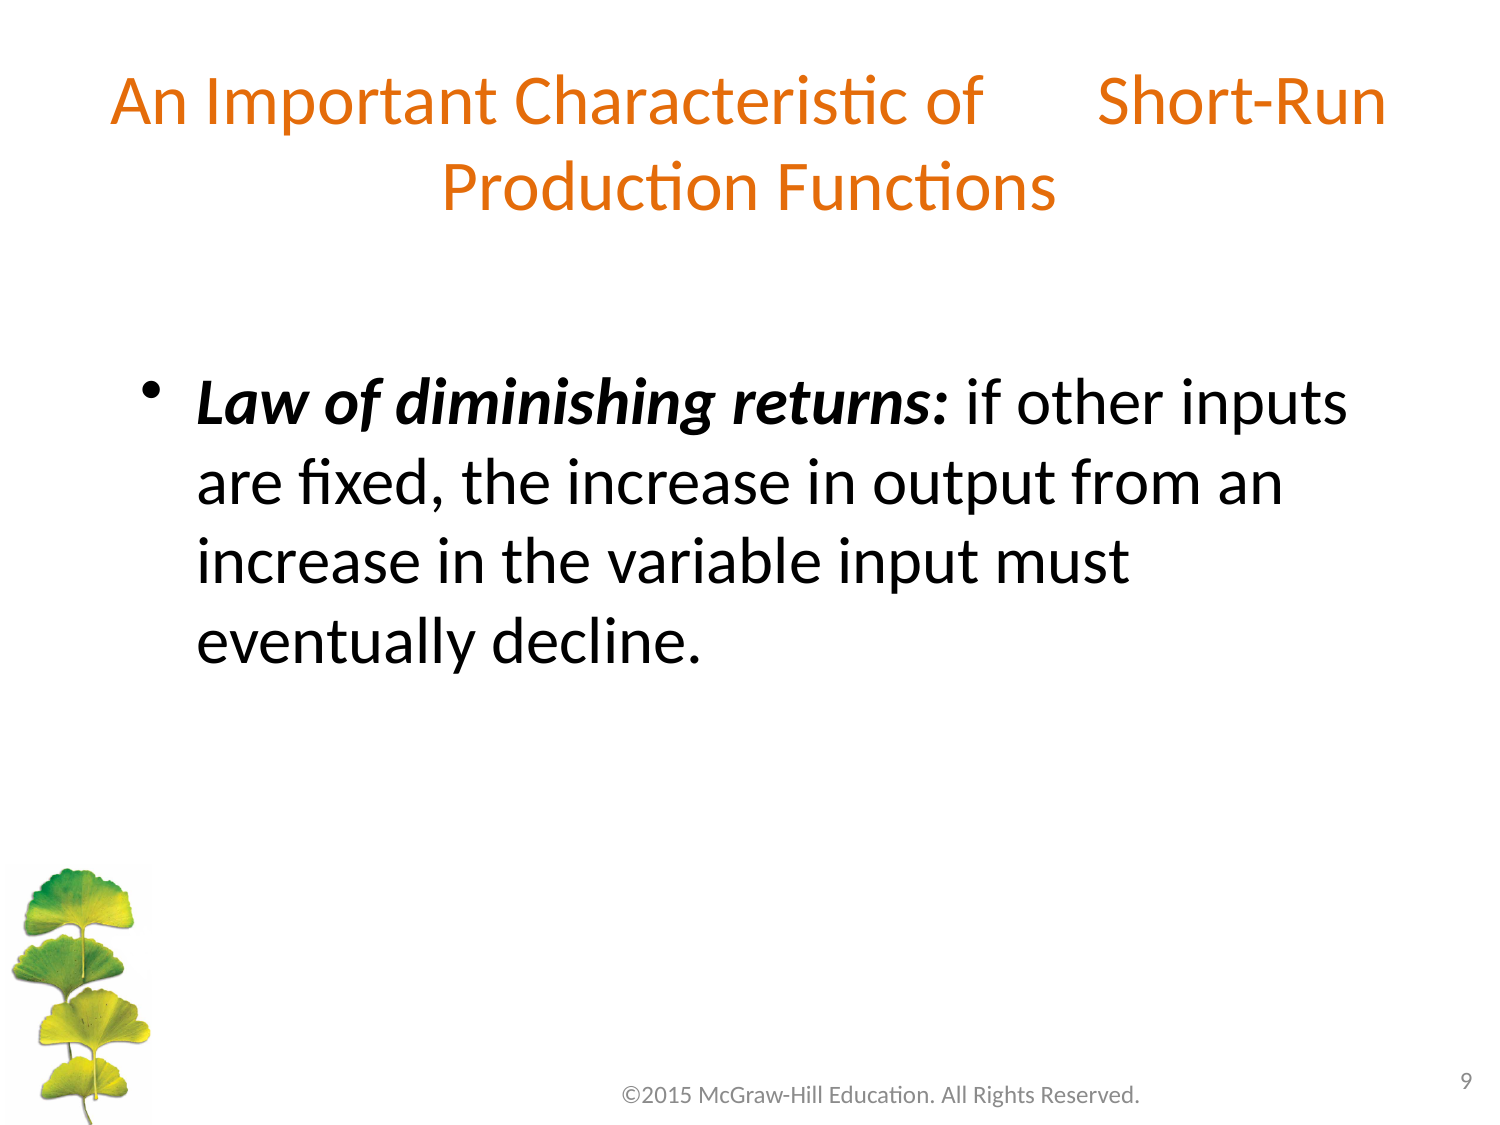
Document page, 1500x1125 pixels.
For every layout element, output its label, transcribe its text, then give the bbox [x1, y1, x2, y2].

picture [5, 864, 152, 1125]
title An Important Characteristic of Short-Run Production Functions [75, 45, 1425, 233]
slide_number 9 [1374, 1050, 1488, 1110]
footer ©2015 McGraw-Hill Education. All Rights Reserved. [587, 1088, 1175, 1124]
text_box Law of diminishing returns: if other inputs are fixed, the increase in output from an increase in the variable input must eventually decline. [125, 349, 1438, 1088]
